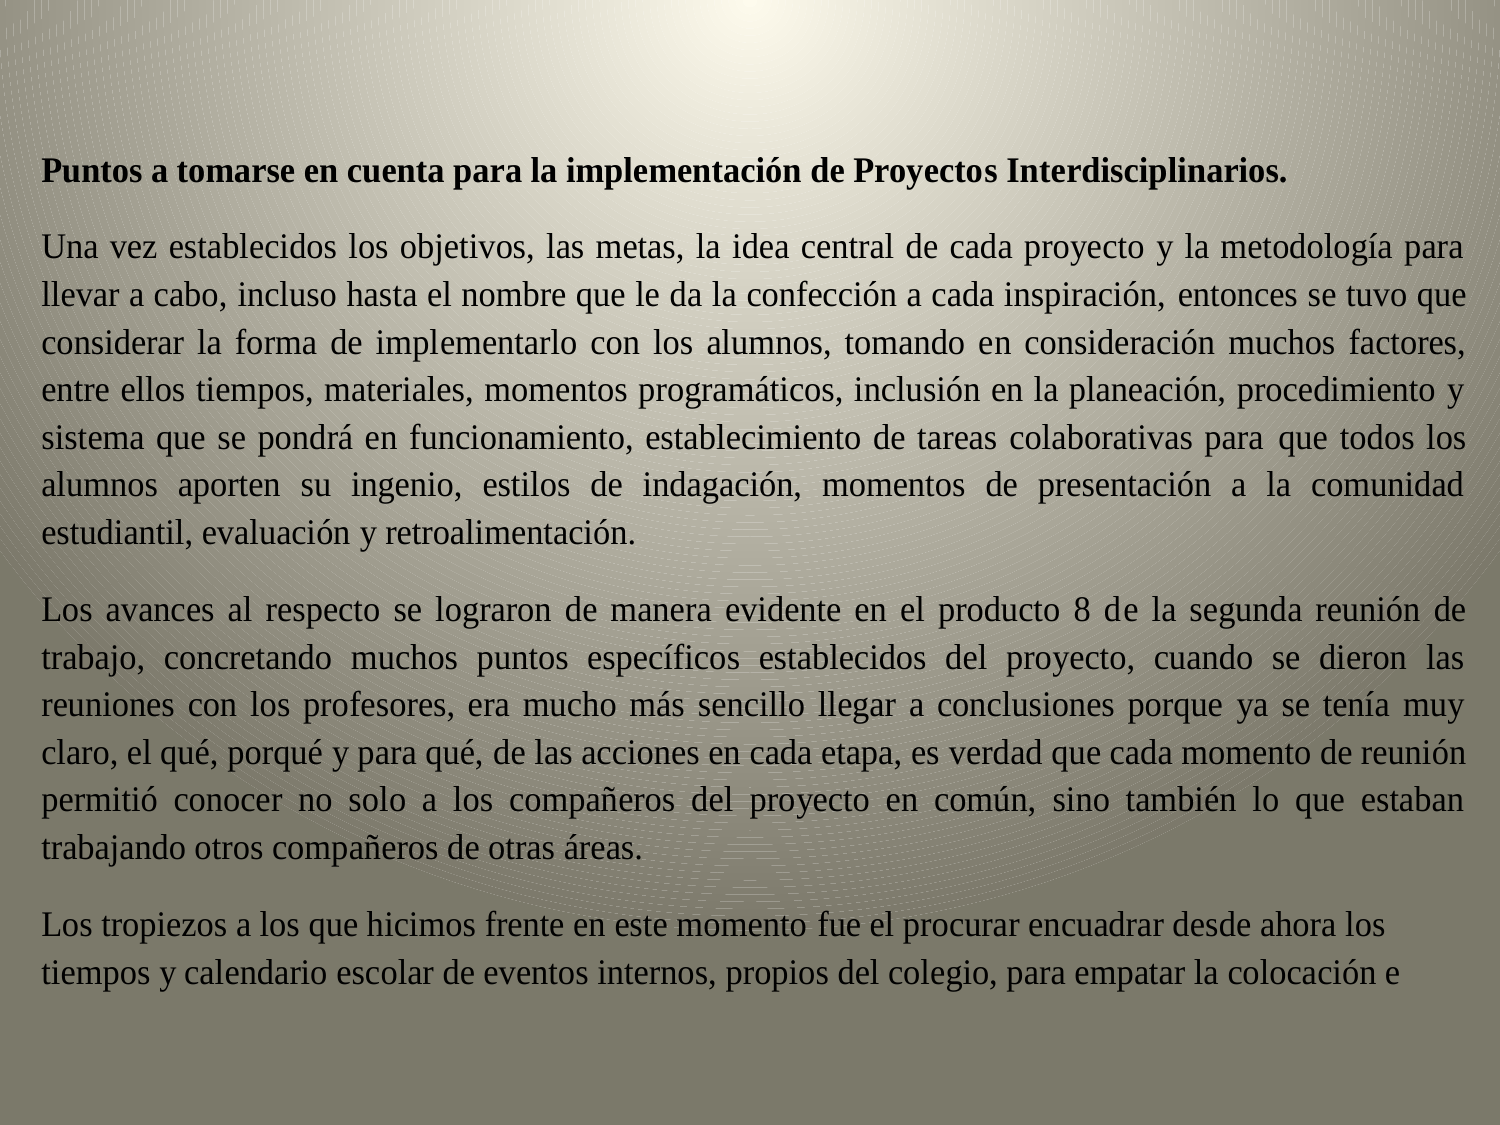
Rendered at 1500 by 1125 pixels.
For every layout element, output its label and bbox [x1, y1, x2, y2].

picture [40, 148, 1467, 1031]
